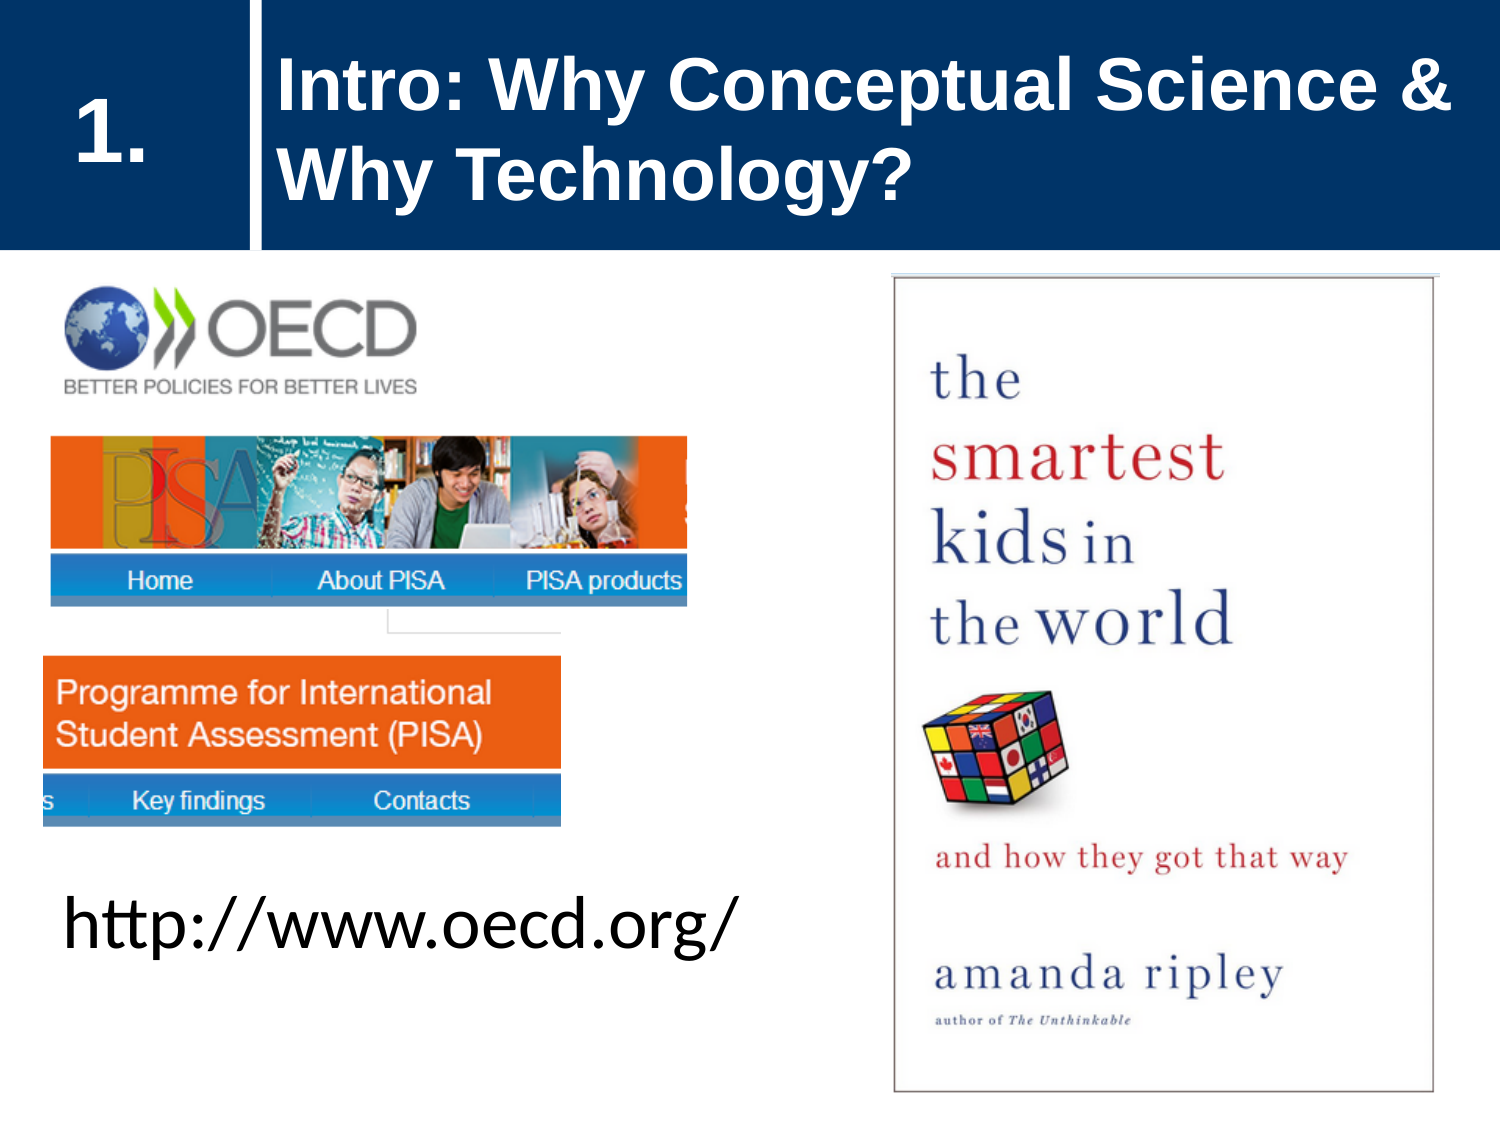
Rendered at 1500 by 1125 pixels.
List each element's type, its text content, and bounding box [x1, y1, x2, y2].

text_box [0, 0, 1500, 251]
picture [891, 273, 1441, 1098]
text_box http://www.oecd.org/ [47, 866, 756, 972]
picture [43, 272, 688, 839]
